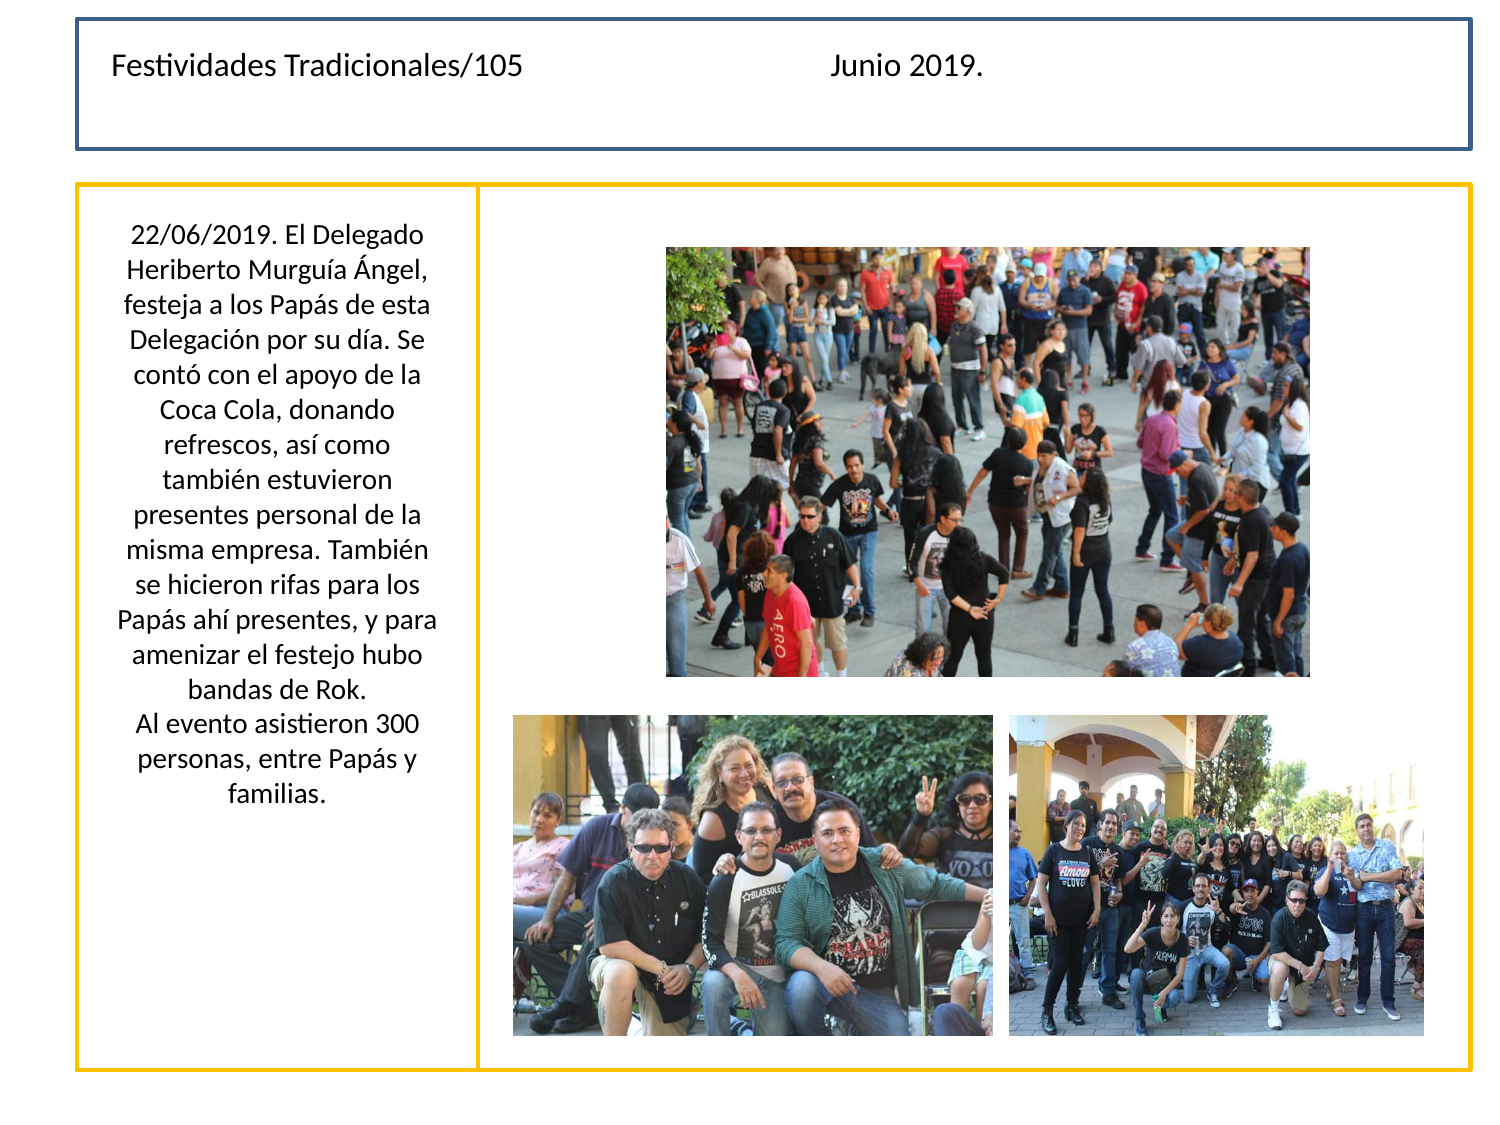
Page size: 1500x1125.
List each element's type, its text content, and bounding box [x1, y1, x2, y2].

picture [513, 715, 993, 1036]
text_box Festividades Tradicionales/105 Junio 2019. [76, 19, 1471, 182]
picture [1009, 715, 1424, 1036]
picture [666, 247, 1311, 677]
text_box [75, 182, 1473, 1072]
text_box 22/06/2019. El Delegado Heriberto Murguía Ángel, festeja a los Papás de esta Delegación por su día. Se contó con el apoyo de la Coca Cola, donando refrescos, así como también estuvieron presentes personal de la misma empresa. También se hicieron rifas para los Papás ahí presentes, y para amenizar el festejo hubo bandas de Rok. Al evento asistieron 300 personas, entre Papás y familias. [100, 208, 455, 853]
